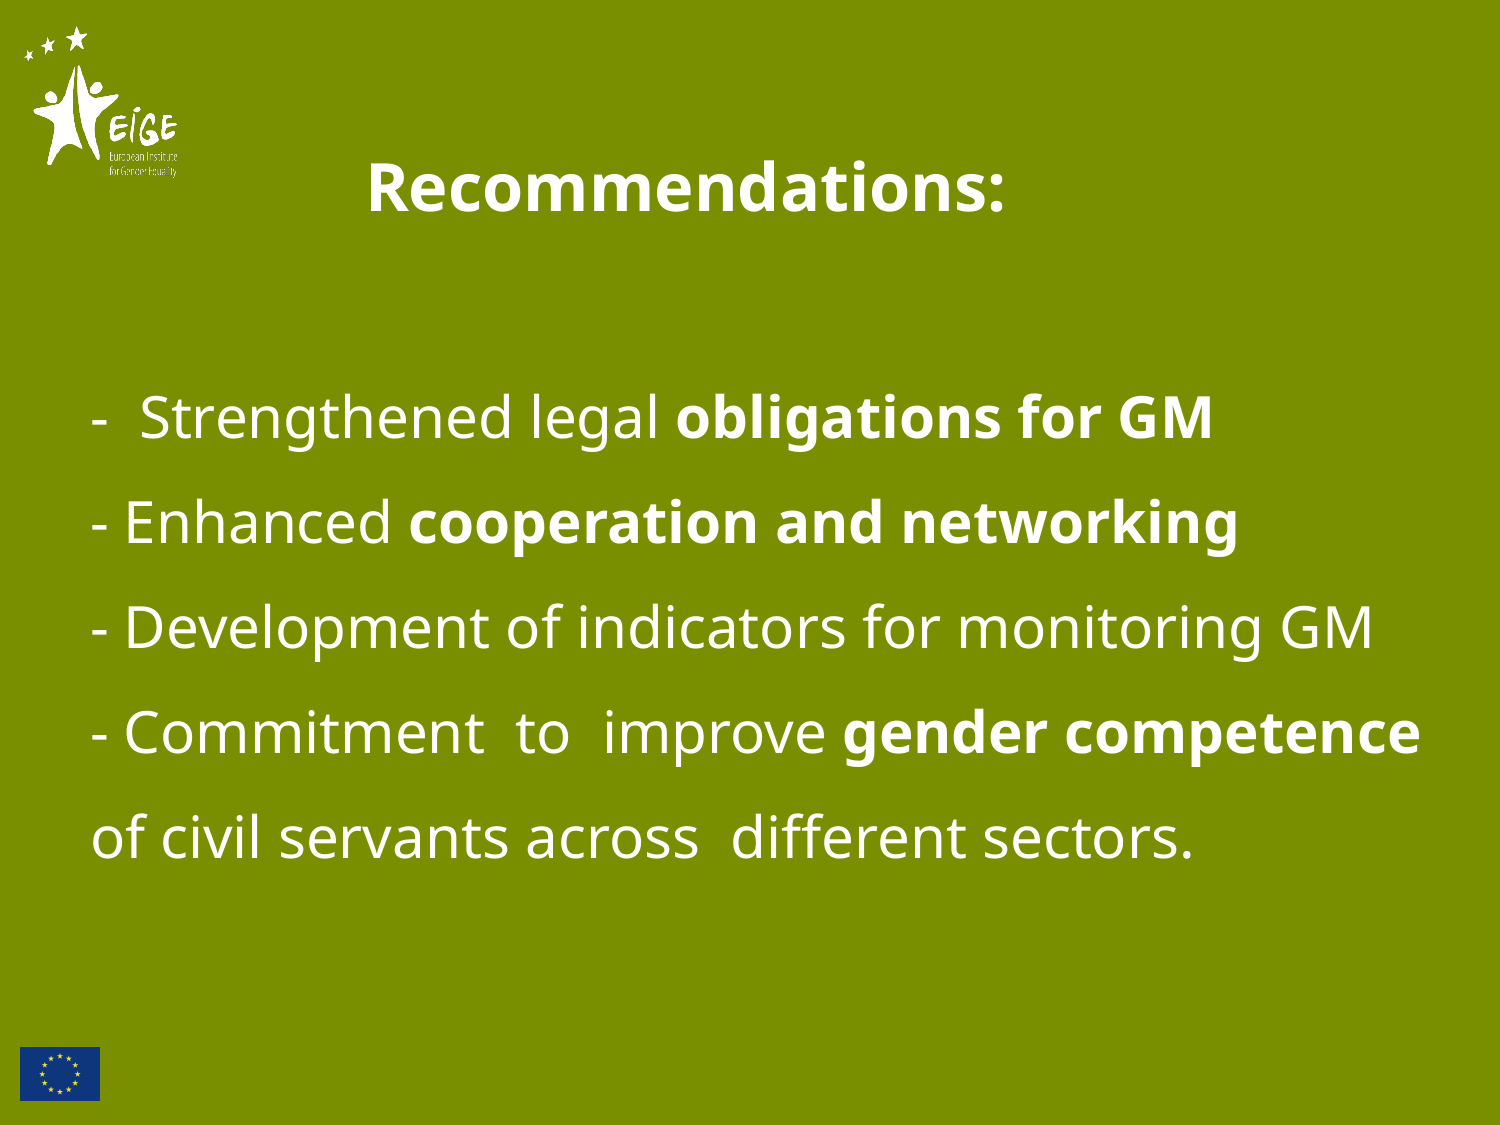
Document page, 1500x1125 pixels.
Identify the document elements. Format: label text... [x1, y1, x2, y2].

title Recommendations: [350, 62, 1366, 228]
picture [20, 1047, 100, 1101]
picture [24, 26, 177, 179]
subtitle - Strengthened legal obligations for GM - Enhanced cooperation and networking - Development of indicators for monitoring GM - Commitment to improve gender competence of civil servants across different sectors. [75, 337, 1500, 830]
